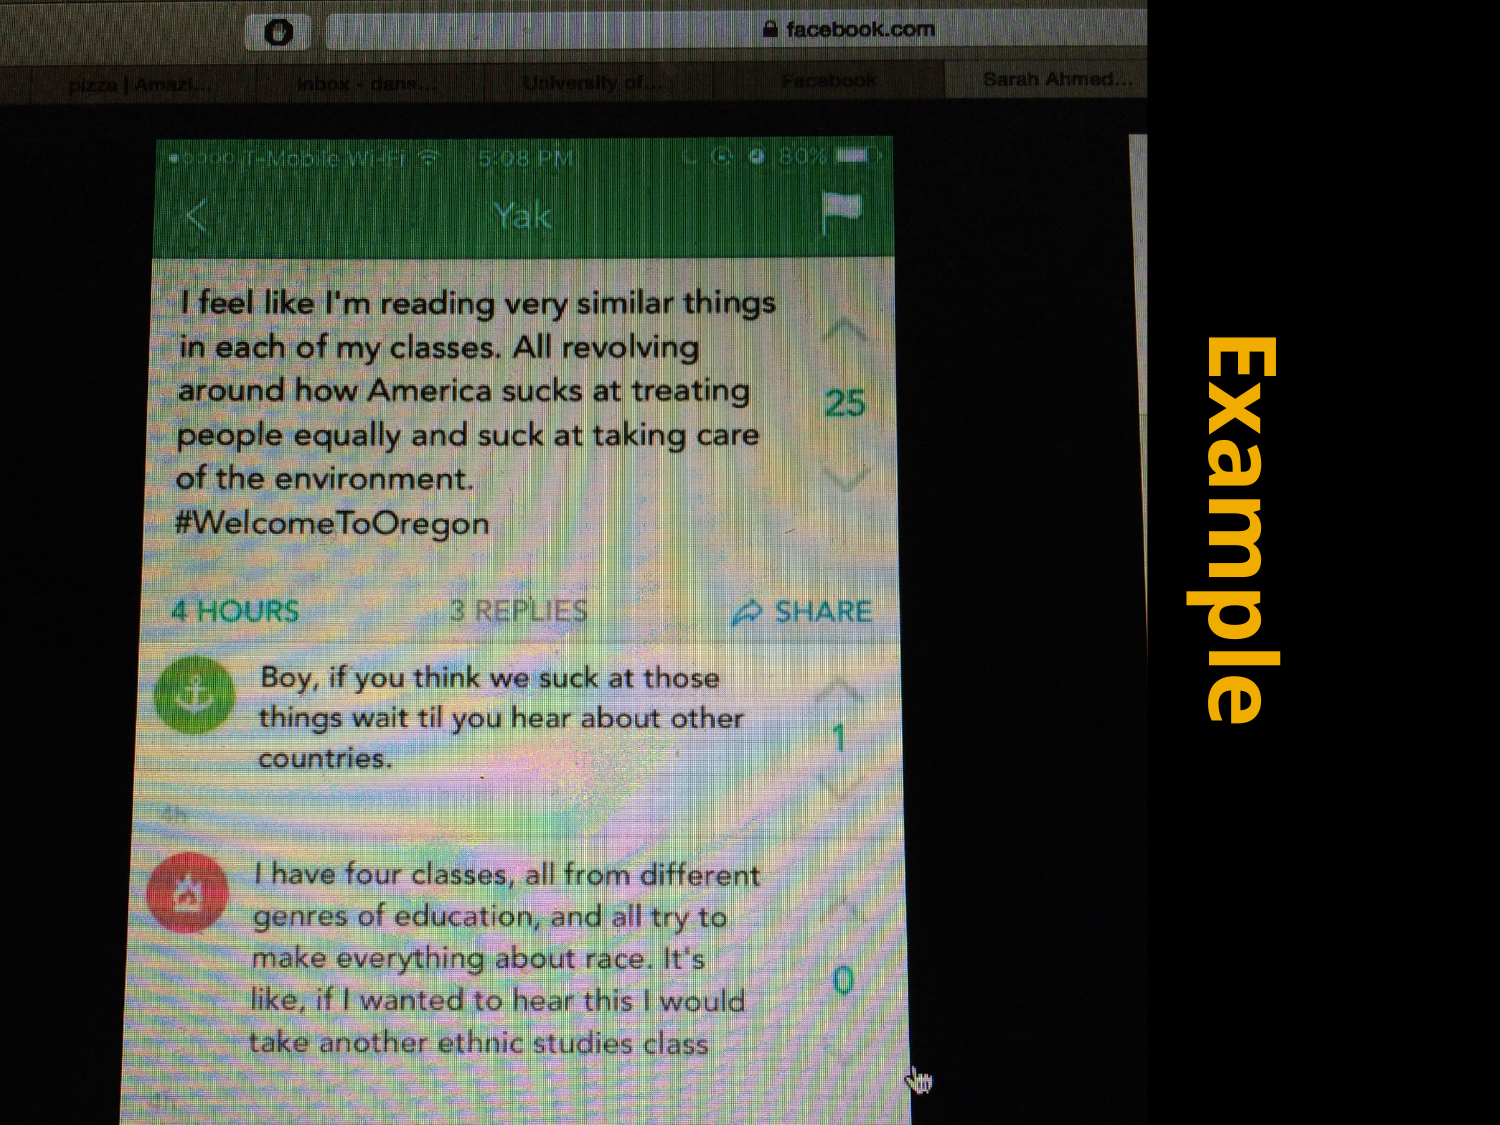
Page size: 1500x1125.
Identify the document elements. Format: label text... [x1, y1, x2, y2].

picture [0, 0, 1170, 1125]
title Example [1174, 45, 1425, 1005]
